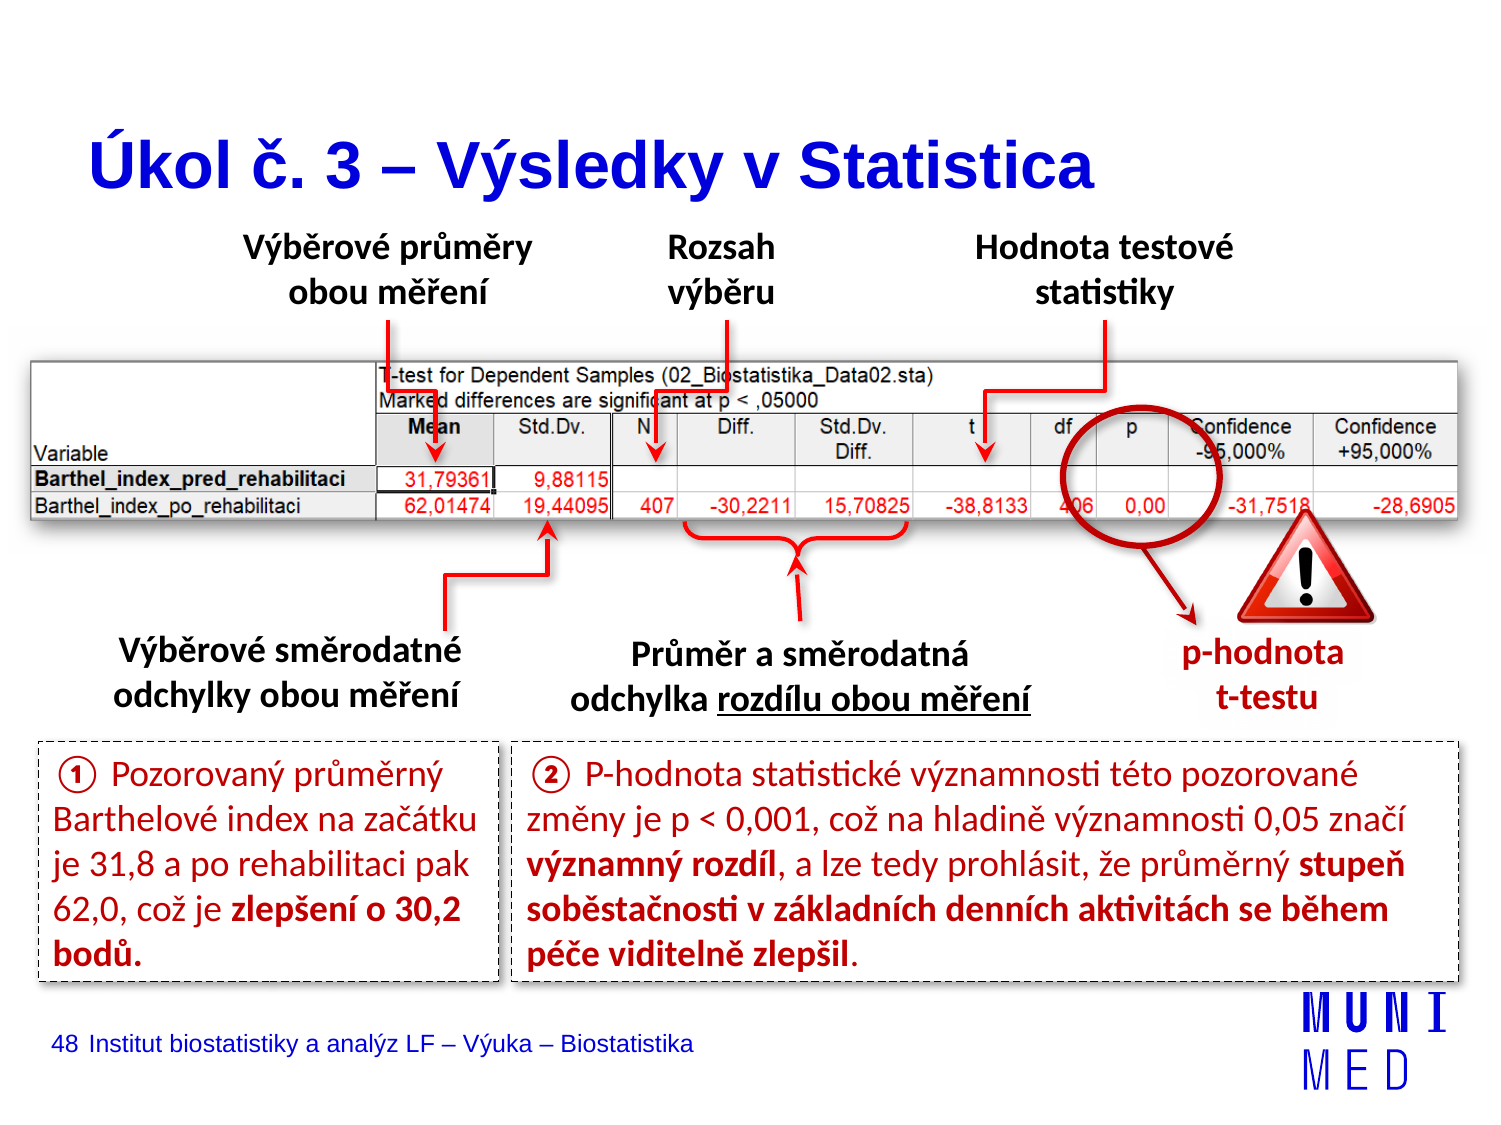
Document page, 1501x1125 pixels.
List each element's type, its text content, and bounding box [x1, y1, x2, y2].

text_box ② P-hodnota statistické významnosti této pozorované změny je p < 0,001, což na hladině významnosti 0,05 značí významný rozdíl, a lze tedy prohlásit, že průměrný stupeň soběstačnosti v základních denních aktivitách se během péče viditelně zlepšil. [511, 741, 1459, 982]
picture [0, 327, 1491, 625]
text_box Rozsah výběru [652, 214, 802, 320]
text_box Výběrové průměry obou měření [200, 214, 576, 320]
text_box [620, 355, 763, 428]
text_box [440, 523, 552, 627]
text_box Hodnota testové statistiky [939, 214, 1271, 320]
text_box p-hodnota t-testu [1166, 619, 1369, 725]
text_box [1140, 545, 1197, 626]
text_box ① Pozorovaný průměrný Barthelové index na začátku je 31,8 a po rehabilitaci pak 62,0, což je zlepšení o 30,2 bodů. [38, 741, 499, 982]
slide_number 48 [50, 1021, 82, 1063]
text_box Výběrové směrodatné odchylky obou měření [63, 618, 518, 723]
text_box Průměr a směrodatná odchylka rozdílu obou měření [552, 621, 1049, 726]
title Úkol č. 3 – Výsledky v Statistica [88, 118, 1412, 193]
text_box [974, 331, 1117, 452]
footer Institut biostatistiky a analýz LF – Výuka – Biostatistika [88, 1021, 1064, 1063]
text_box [340, 367, 483, 416]
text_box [797, 554, 801, 622]
